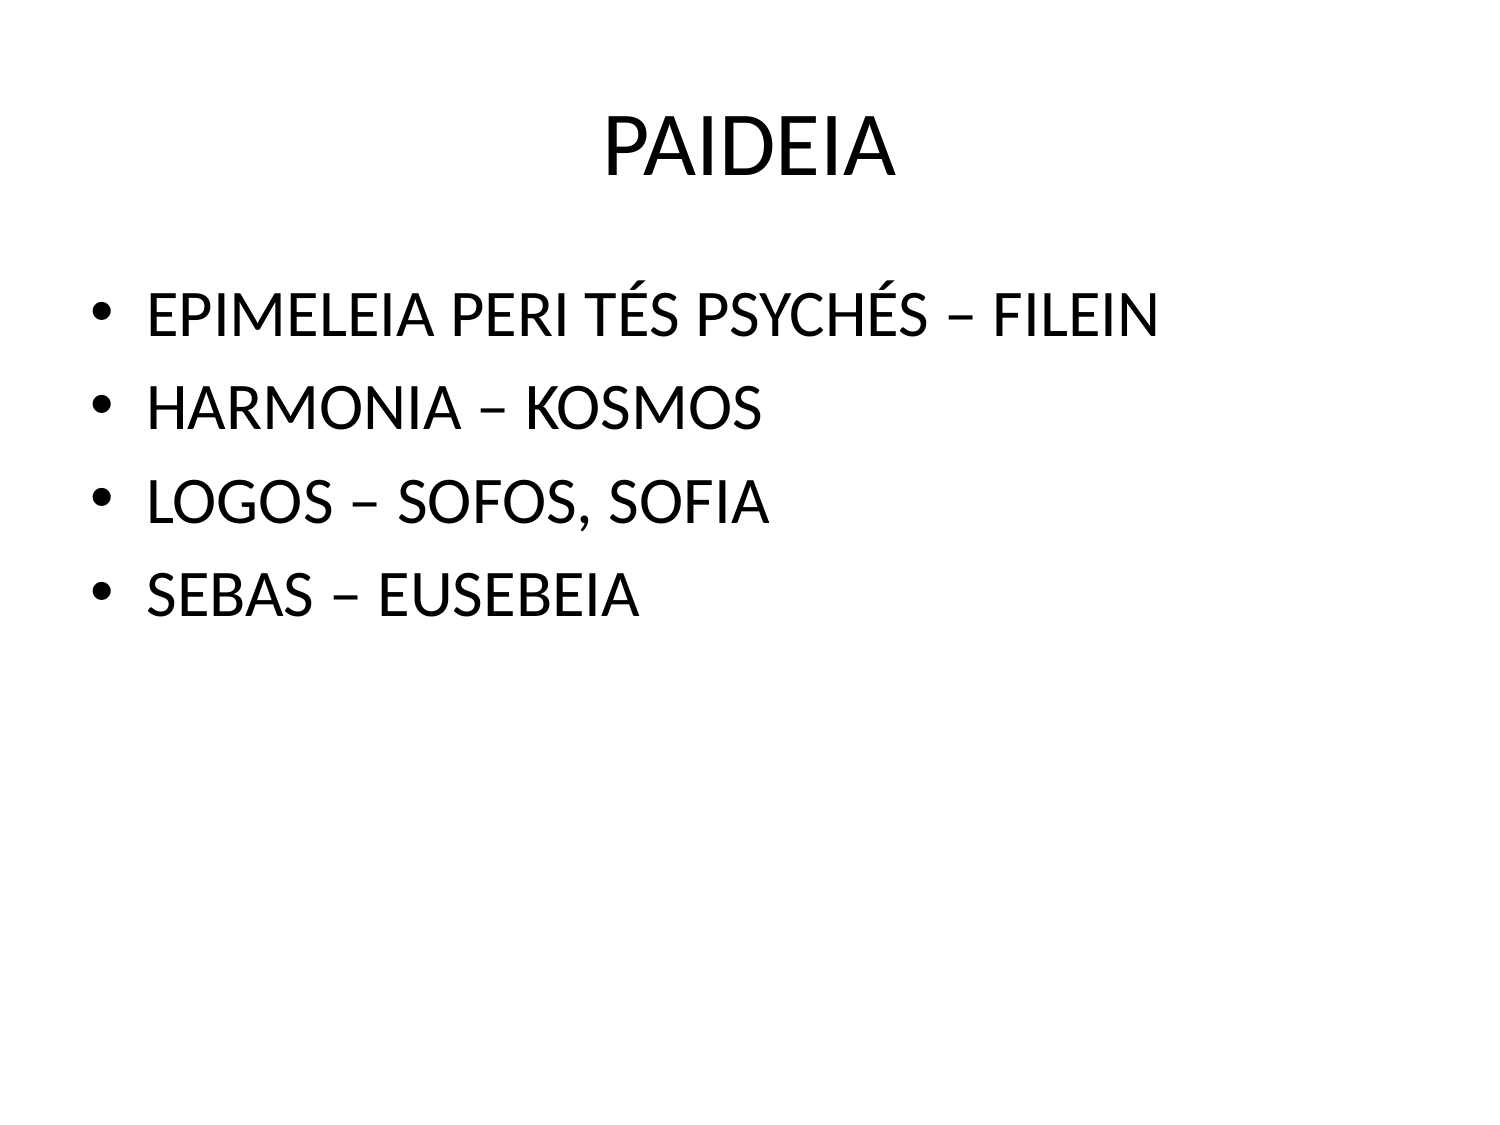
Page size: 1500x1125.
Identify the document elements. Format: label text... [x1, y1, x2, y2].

title Paideia [75, 45, 1425, 233]
list Epimeleia peri tés psychés – filein harmonia – kosmos logos – sofos, sofia sebas – eusebeia [75, 262, 1425, 1005]
